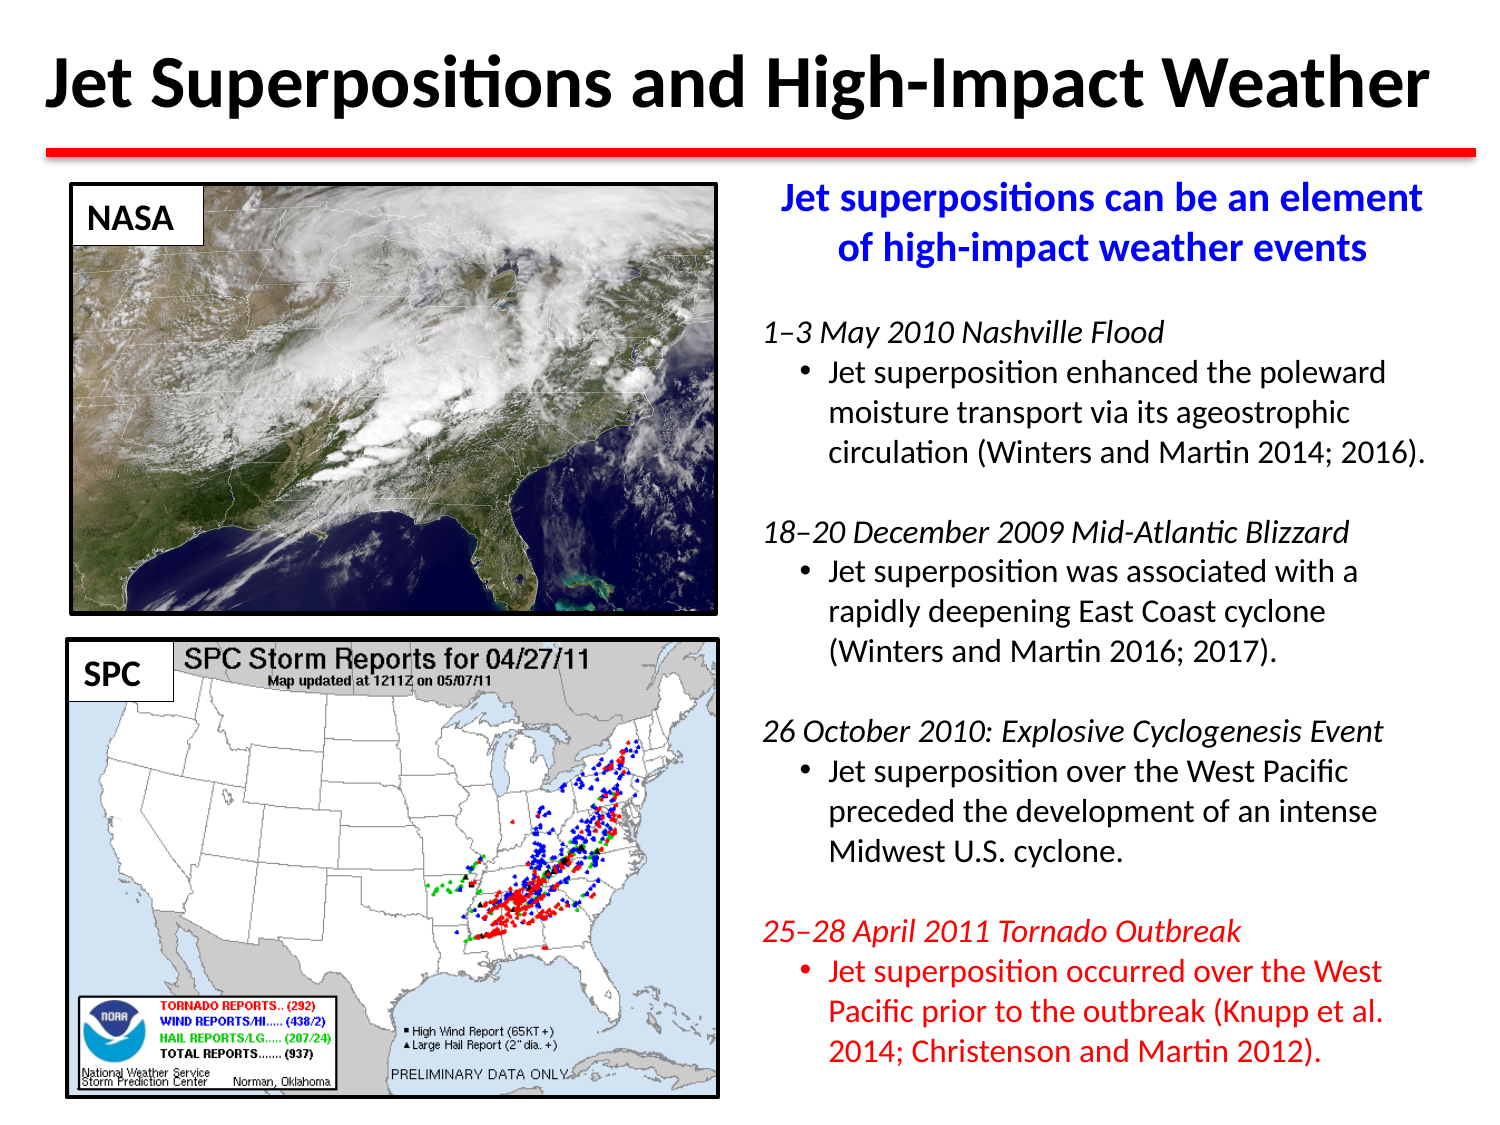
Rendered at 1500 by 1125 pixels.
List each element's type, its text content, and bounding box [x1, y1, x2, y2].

picture [73, 186, 715, 612]
text_box Jet Superpositions and High-Impact Weather [30, 24, 1500, 130]
list [0, 201, 747, 1068]
picture [68, 641, 717, 1096]
text_box Jet superpositions can be an element of high-impact weather events 1–3 May 2010 Nashville Flood Jet superposition enhanced the poleward moisture transport via its ageostrophic circulation (Winters and Martin 2014; 2016). 18–20 December 2009 Mid-Atlantic Blizzard Jet superposition was associated with a rapidly deepening East Coast cyclone (Winters and Martin 2016; 2017). 26 October 2010: Explosive Cyclogenesis Event Jet superposition over the West Pacific preceded the development of an intense Midwest U.S. cyclone. 25–28 April 2011 Tornado Outbreak Jet superposition occurred over the West Pacific prior to the outbreak (Knupp et al. 2014; Christenson and Martin 2012). [747, 162, 1459, 1076]
